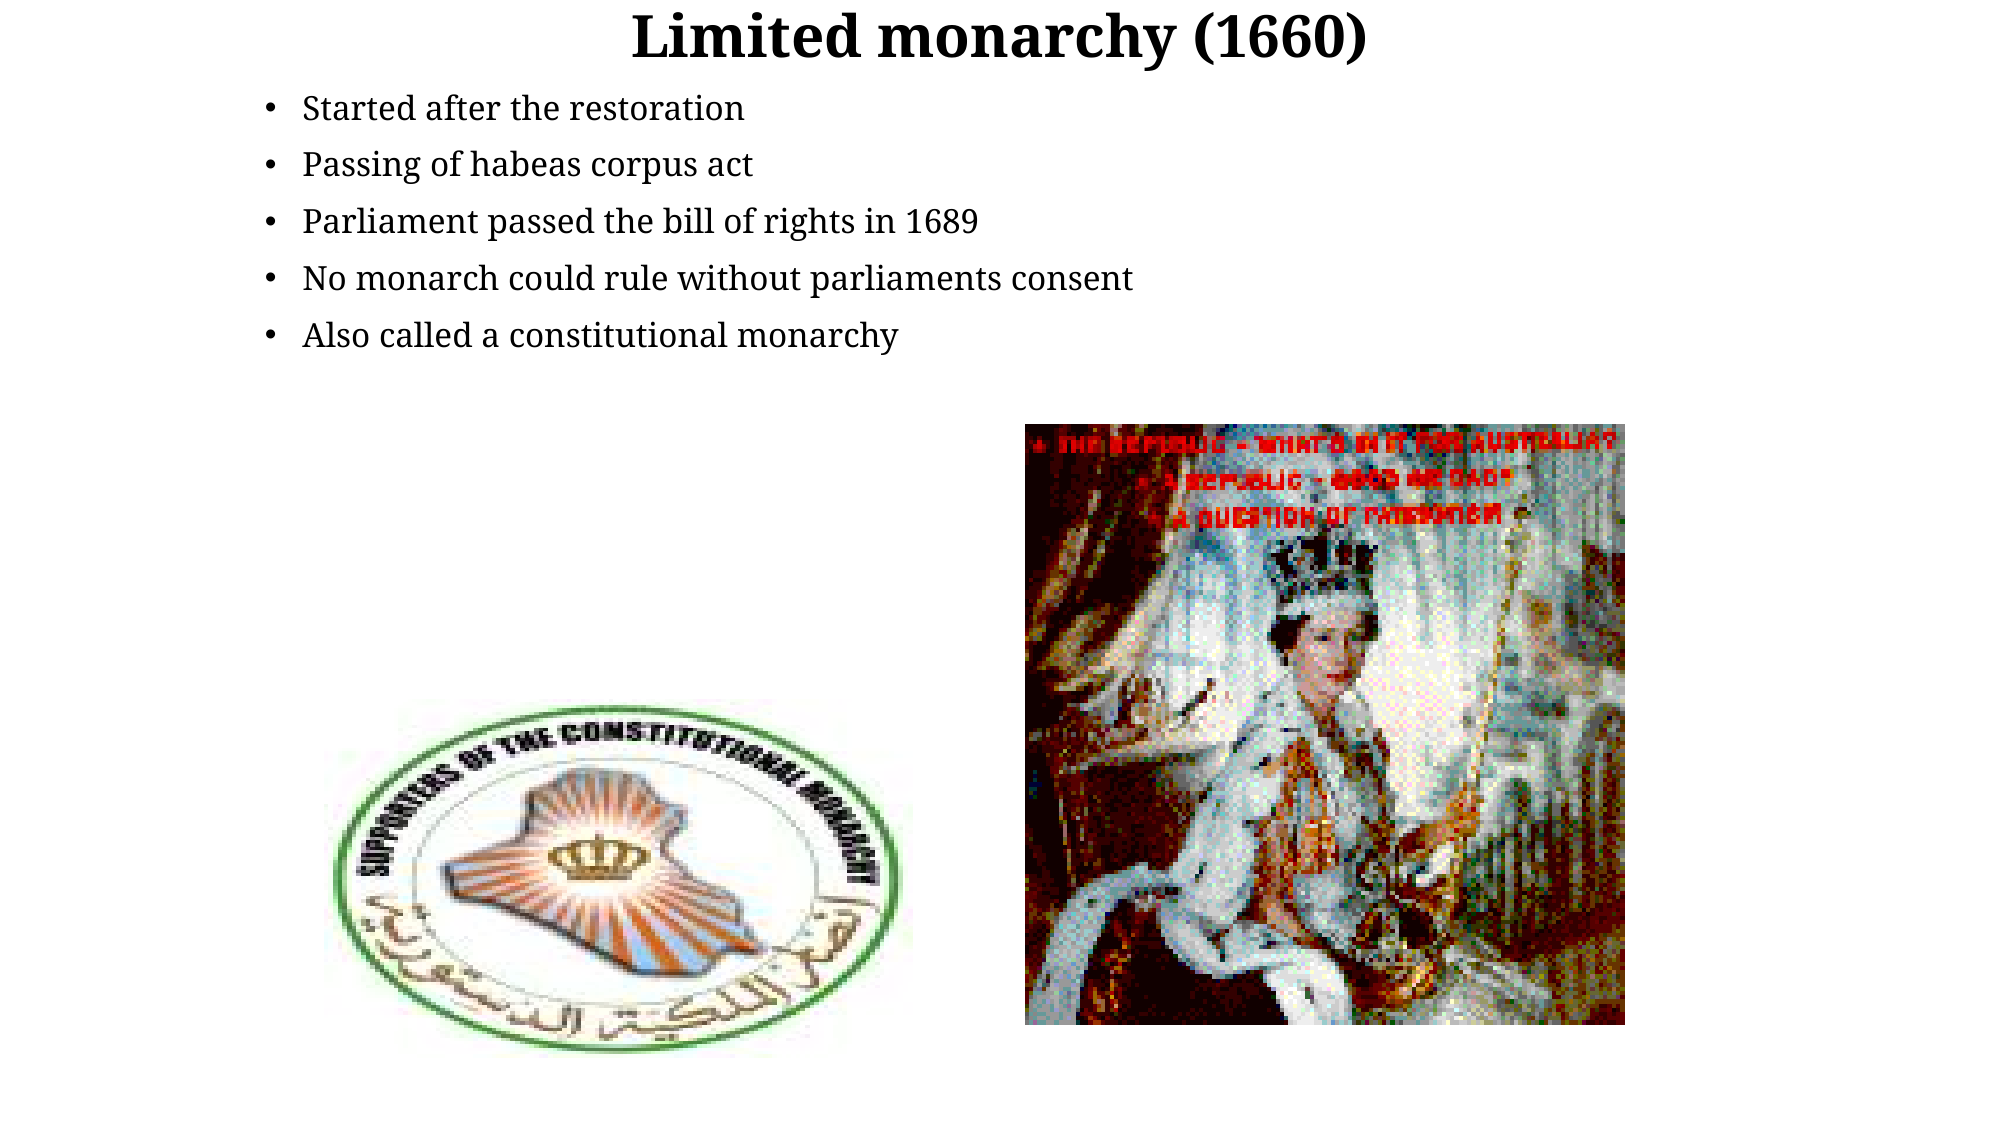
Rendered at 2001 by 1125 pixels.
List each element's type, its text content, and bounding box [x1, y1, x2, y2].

picture [324, 699, 913, 1058]
list Limited monarchy (1660) Started after the restoration Passing of habeas corpus act Parliament passed the bill of rights in 1689 No monarch could rule without parliaments consent Also called a constitutional monarchy [249, 0, 1750, 1125]
picture [1024, 424, 1625, 1025]
